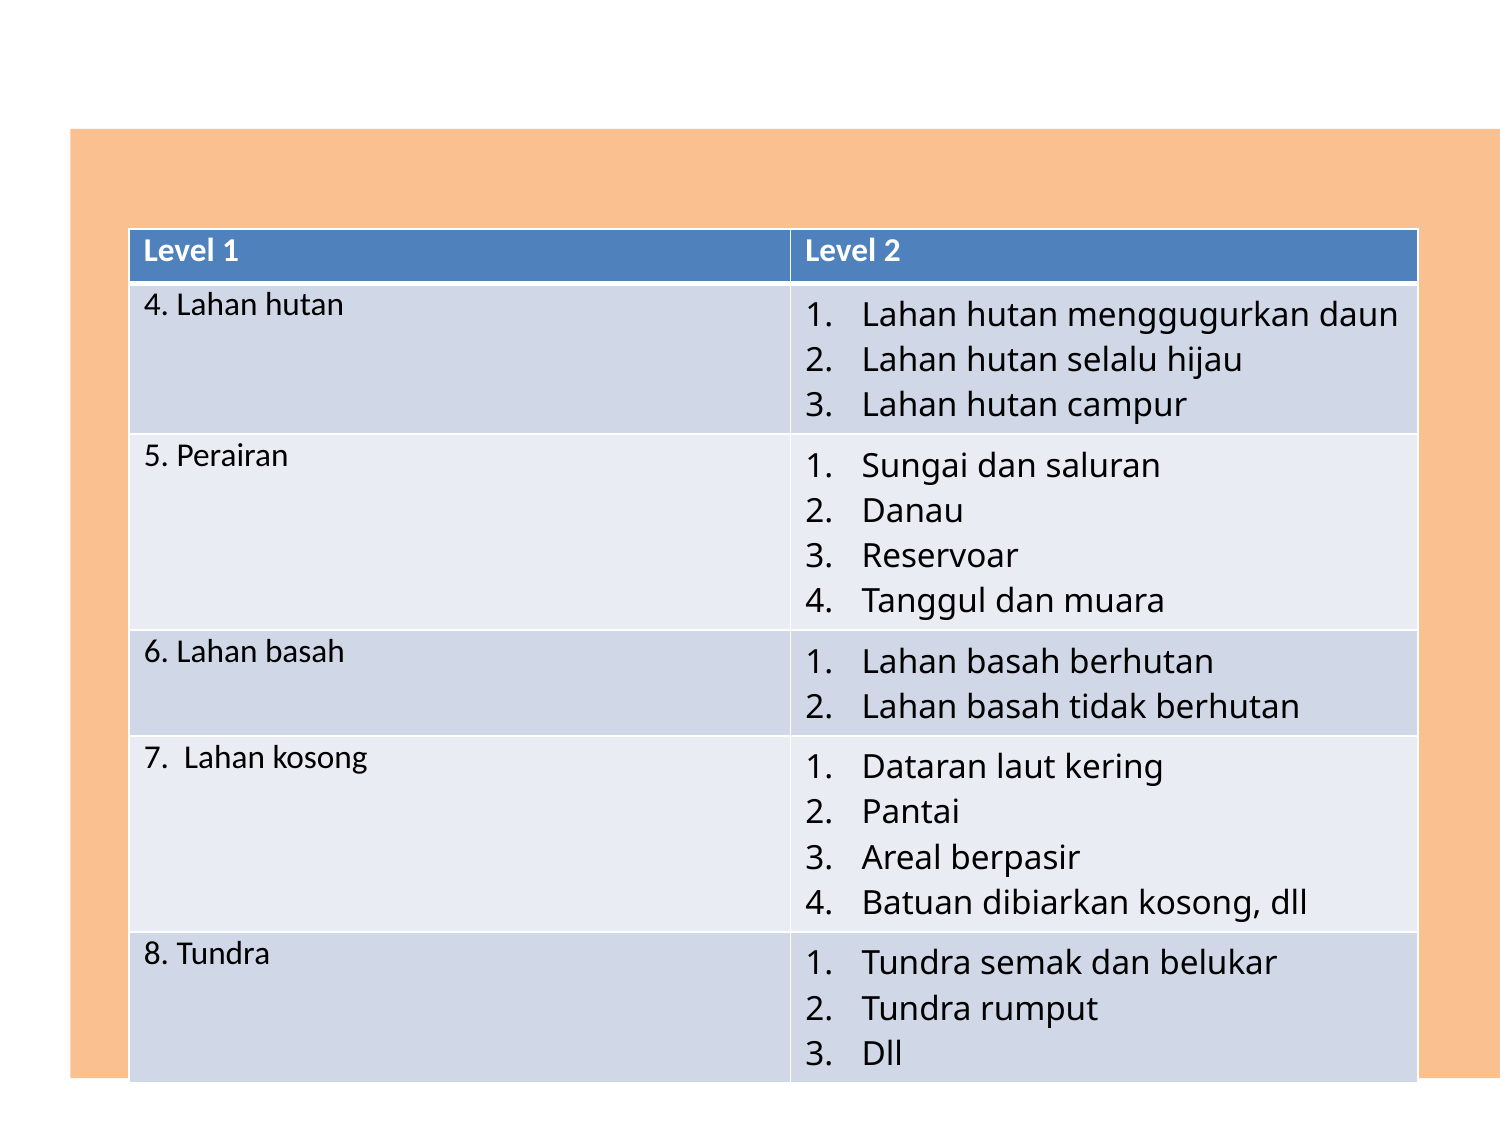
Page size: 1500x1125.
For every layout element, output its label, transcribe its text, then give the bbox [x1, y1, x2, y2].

table_cell 5. Perairan [130, 435, 790, 629]
table_cell 6. Lahan basah [130, 631, 790, 735]
table_cell Dataran laut kering Pantai Areal berpasir Batuan dibiarkan kosong, dll [791, 737, 1417, 931]
table_cell Lahan hutan menggugurkan daun Lahan hutan selalu hijau Lahan hutan campur [791, 286, 1417, 433]
table_header Level 2 [791, 230, 1417, 281]
table_cell 7. Lahan kosong [130, 737, 790, 931]
table_cell 4. Lahan hutan [130, 286, 790, 433]
table_cell Tundra semak dan belukar Tundra rumput Dll [791, 933, 1417, 1082]
table_cell Sungai dan saluran Danau Reservoar Tanggul dan muara [791, 435, 1417, 629]
list [70, 128, 1500, 1079]
table_cell Lahan basah berhutan Lahan basah tidak berhutan [791, 631, 1417, 735]
table_cell 8. Tundra [130, 933, 790, 1082]
table_header Level 1 [130, 230, 790, 281]
